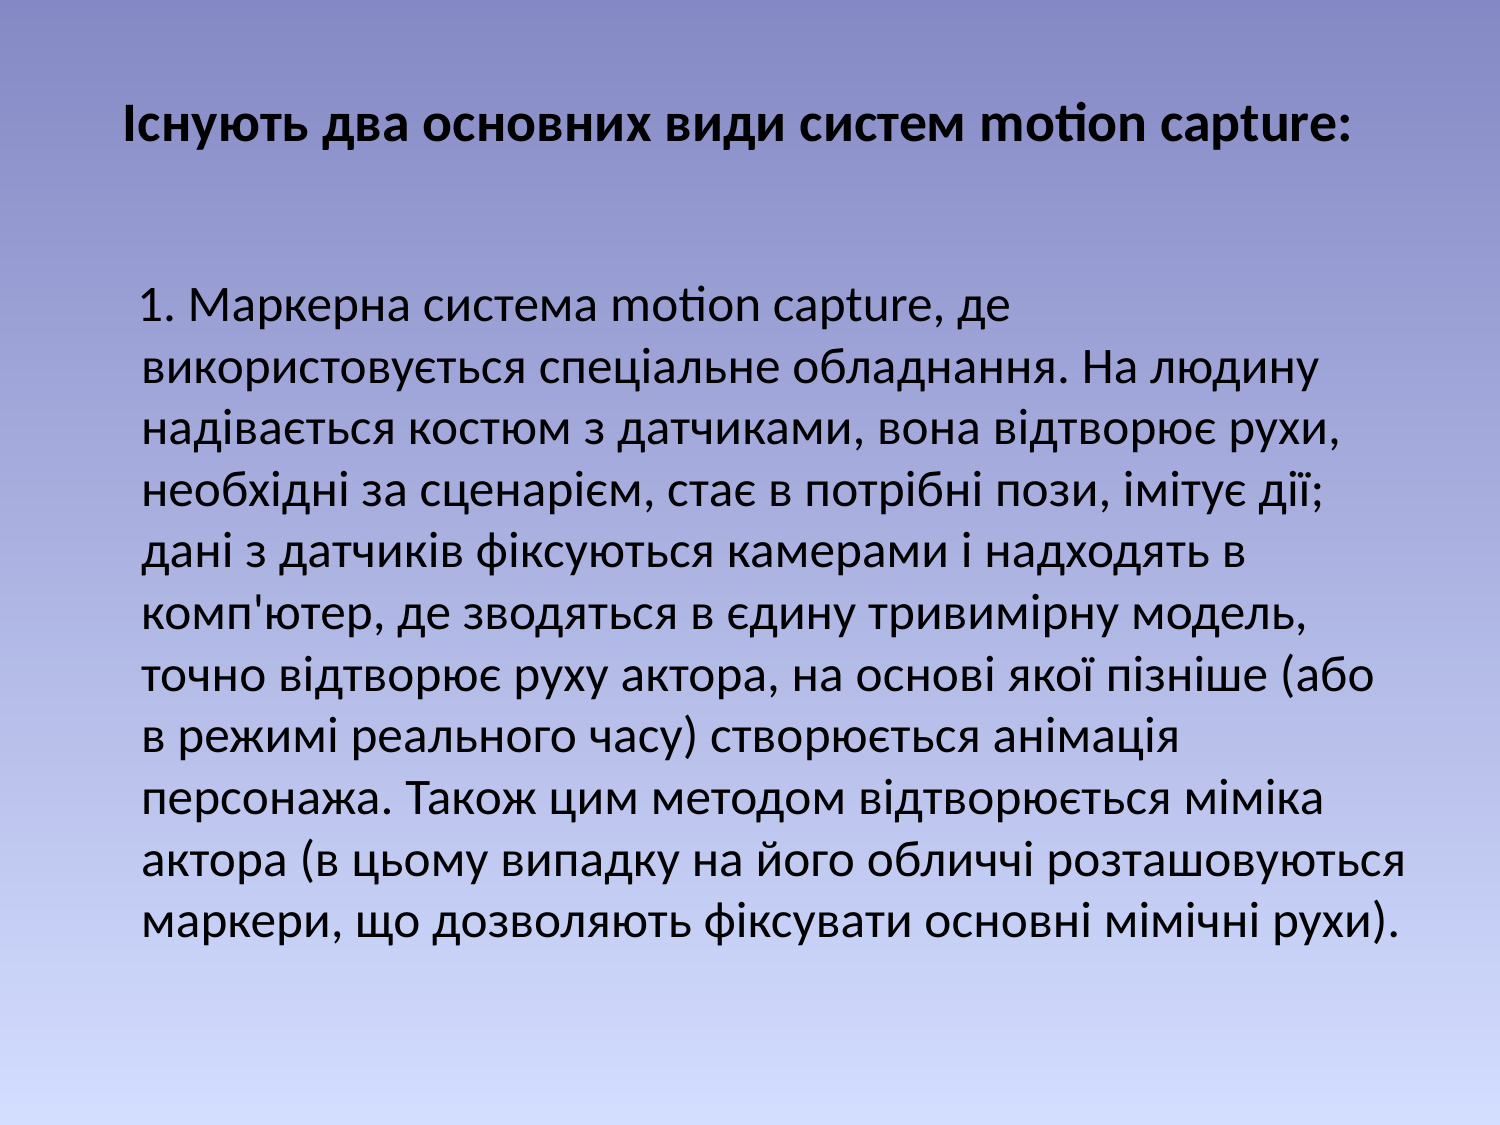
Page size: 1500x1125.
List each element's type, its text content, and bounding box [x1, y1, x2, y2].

list 1. Маркерна система motion capture, де використовується спеціальне обладнання. На людину надівається костюм з датчиками, вона відтворює рухи, необхідні за сценарієм, стає в потрібні пози, імітує дії; дані з датчиків фіксуються камерами і надходять в комп'ютер, де зводяться в єдину тривимірну модель, точно відтворює руху актора, на основі якої пізніше (або в режимі реального часу) створюється анімація персонажа. Також цим методом відтворюється міміка актора (в цьому випадку на його обличчі розташовуються маркери, що дозволяють фіксувати основні мімічні рухи). [75, 262, 1425, 1005]
title Існують два основних види систем motion capture: [70, 58, 1421, 247]
